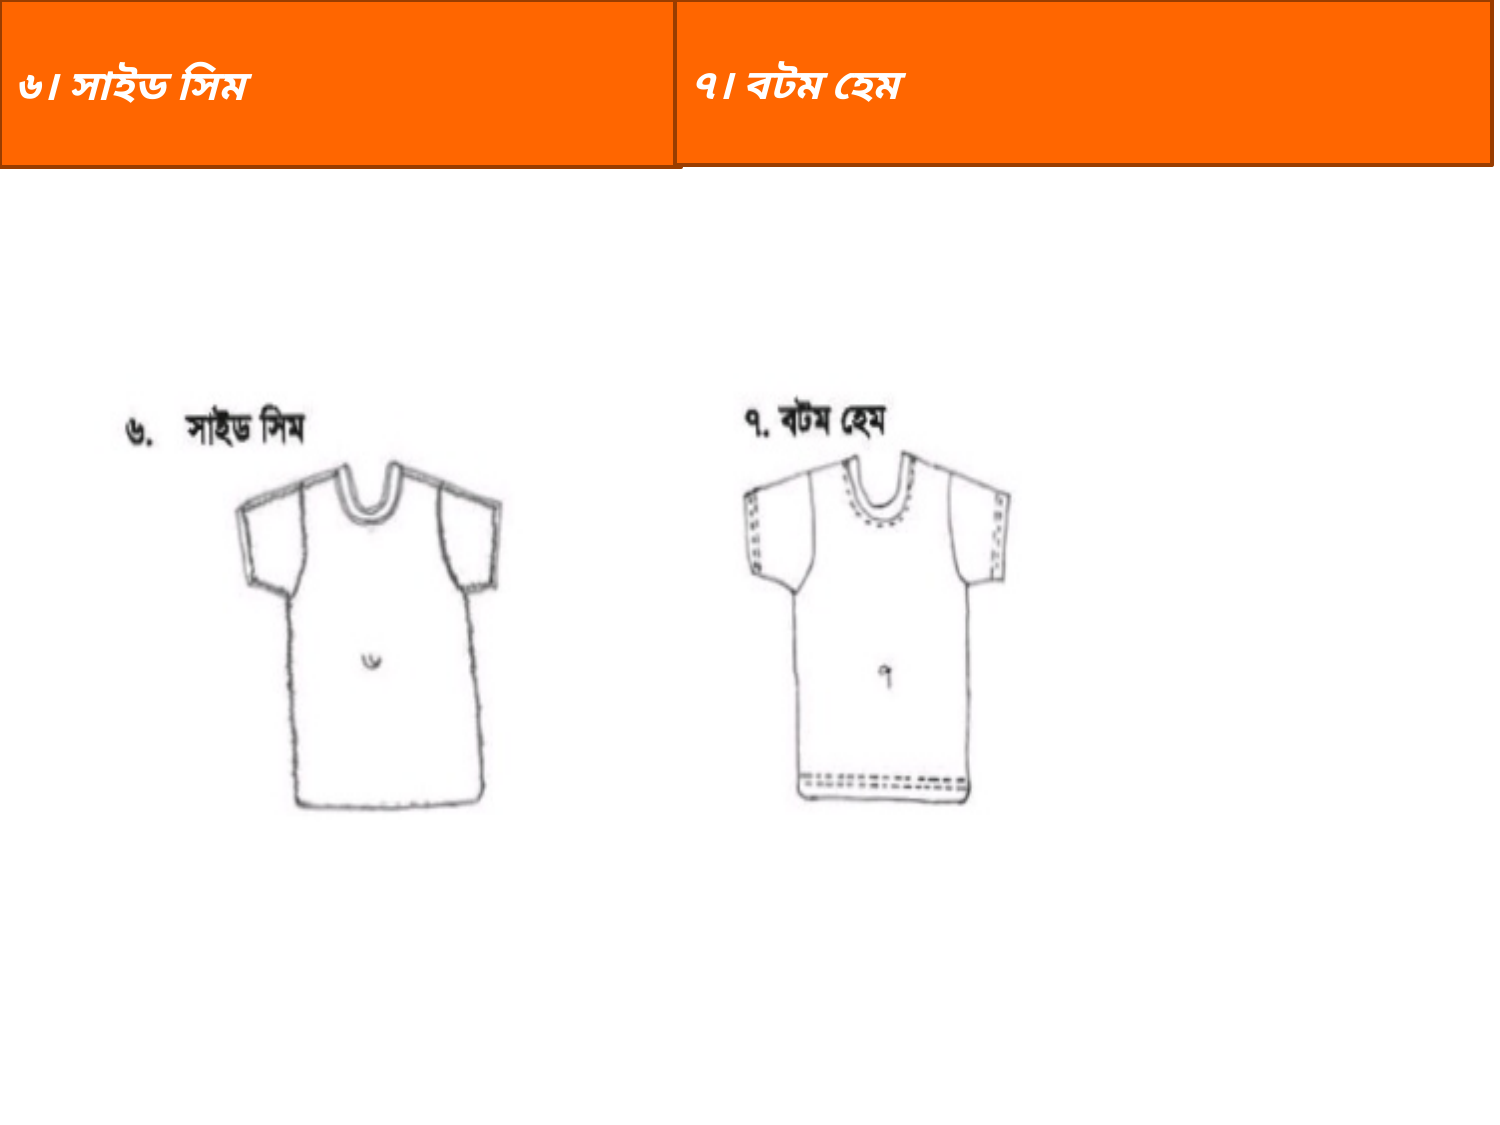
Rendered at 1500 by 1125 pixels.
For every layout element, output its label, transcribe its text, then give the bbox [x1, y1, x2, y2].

picture [0, 373, 1439, 907]
text_box ৬। সাইড সিম [0, 0, 682, 168]
text_box ৭। বটম হেম [675, 0, 1492, 166]
